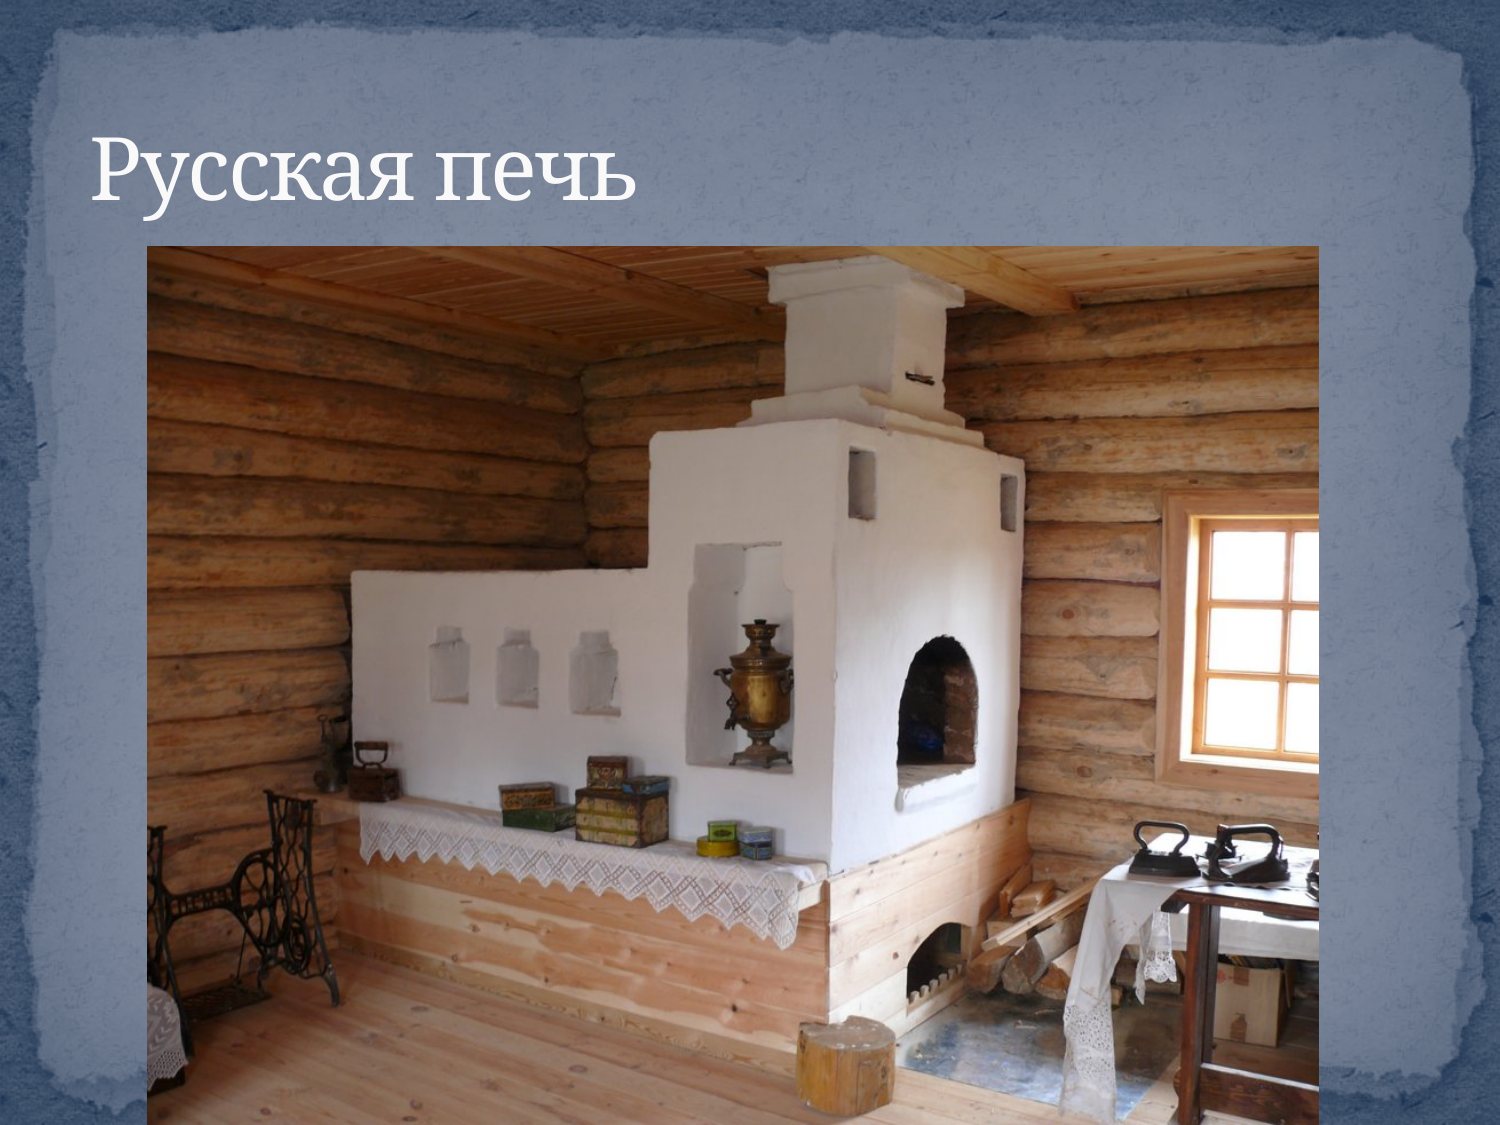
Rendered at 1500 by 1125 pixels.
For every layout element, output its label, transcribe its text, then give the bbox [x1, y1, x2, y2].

title Русская печь [74, 24, 1425, 225]
picture [147, 246, 1319, 1125]
